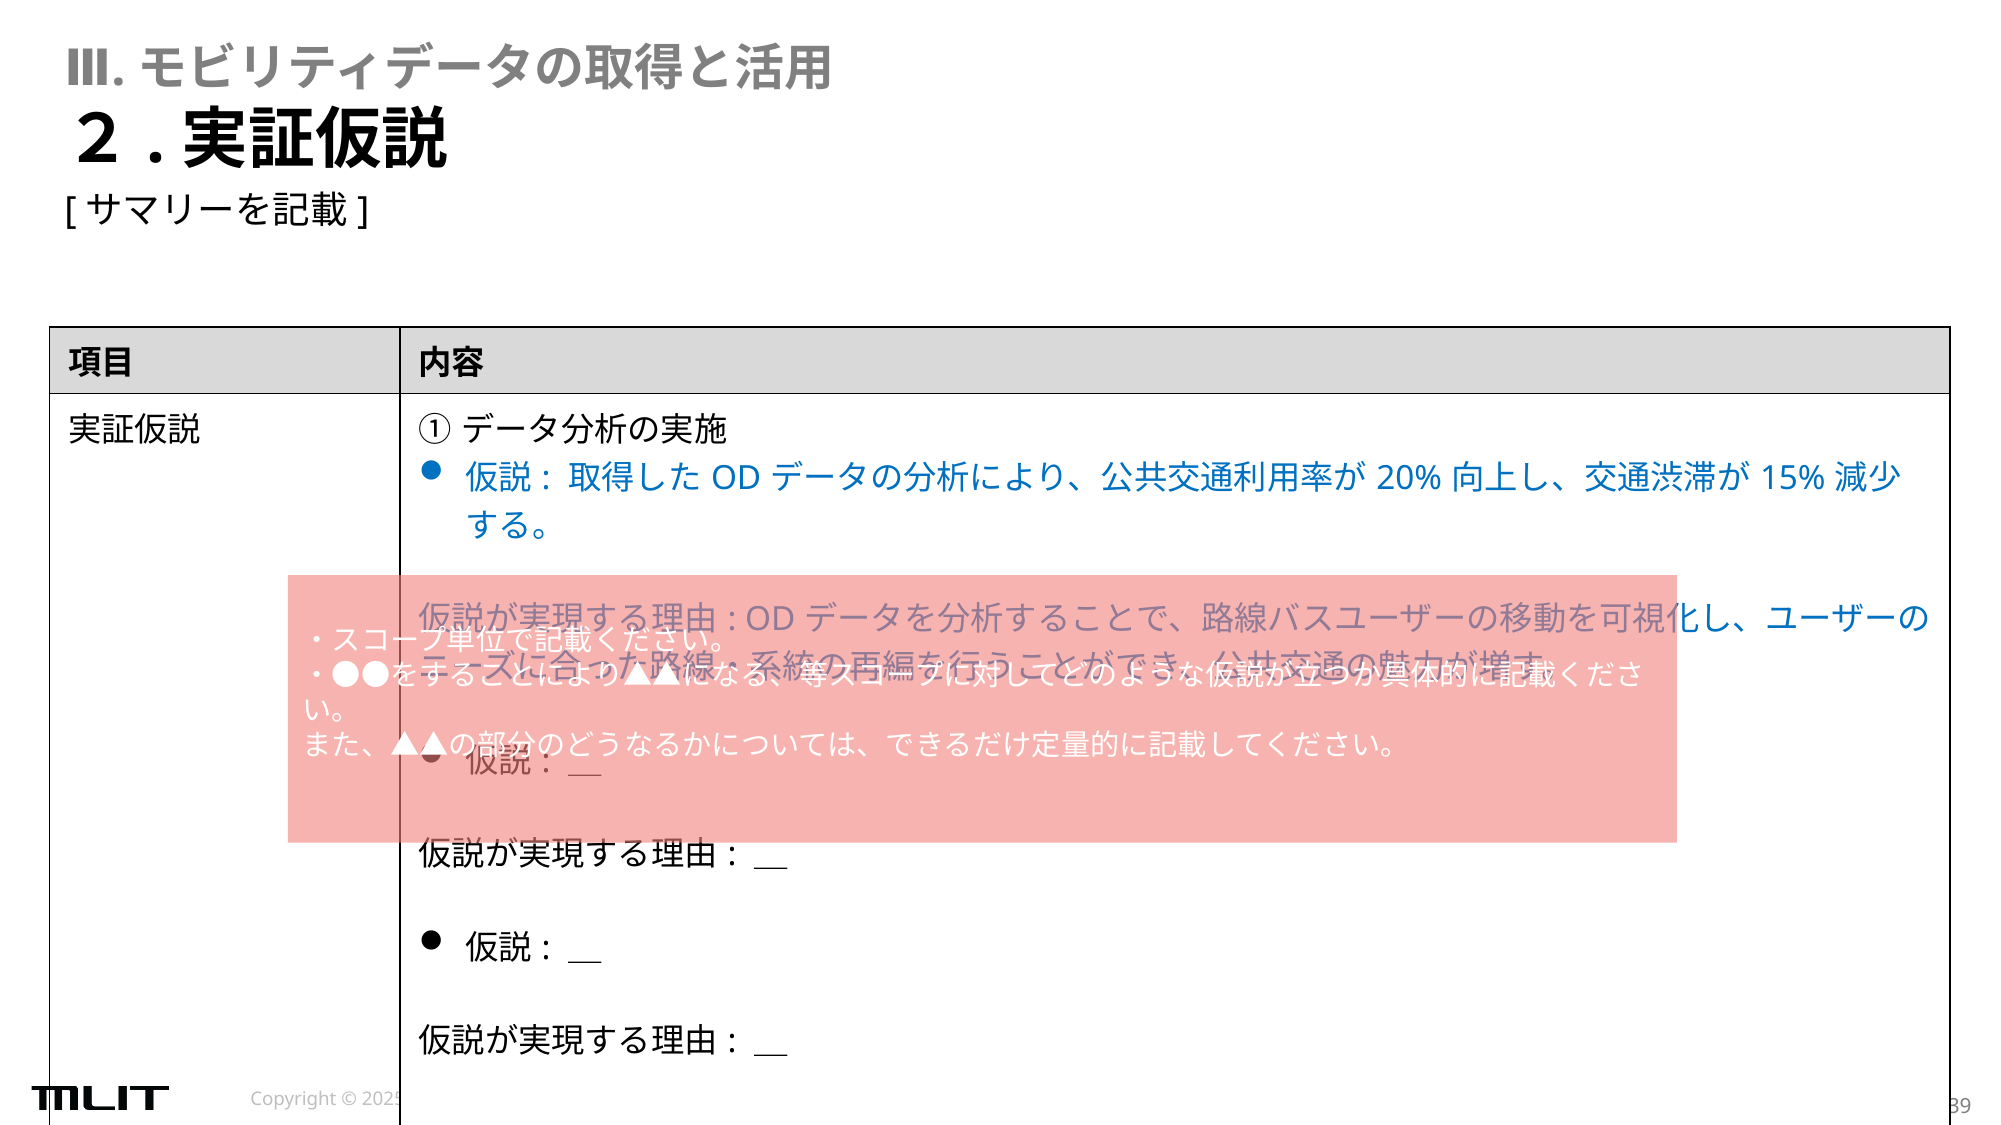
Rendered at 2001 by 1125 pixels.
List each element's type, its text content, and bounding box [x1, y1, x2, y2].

list [サマリーを記載] [49, 186, 1916, 240]
picture [31, 1086, 49, 1110]
text_box ・スコープ単位で記載ください。 ・●●をすることにより▲▲になる、等スコープに対してどのような仮説が立つか具体的に記載ください。 また、▲▲の部分のどうなるかについては、できるだけ定量的に記載してください。 [287, 575, 1677, 843]
table_header 項目 [50, 328, 399, 393]
table_header 内容 [401, 328, 1949, 393]
table_cell 実証仮説 [50, 394, 399, 1125]
table_cell ①データ分析の実施 仮説: 取得したODデータの分析により、公共交通利用率が20%向上し、交通渋滞が15%減少する。 仮説が実現する理由: ODデータを分析することで、路線バスユーザーの移動を可視化し、ユーザーのニーズに合った路線・系統の再編を行うことができ、公共交通の魅力が増す。 仮説: ＿ 仮説が実現する理由: ＿ 仮説: ＿ 仮説が実現する理由: ＿ [401, 394, 1949, 1125]
title ２.実証仮説 [49, 107, 1916, 179]
list Ⅲ.モビリティデータの取得と活用 [49, 35, 1916, 104]
